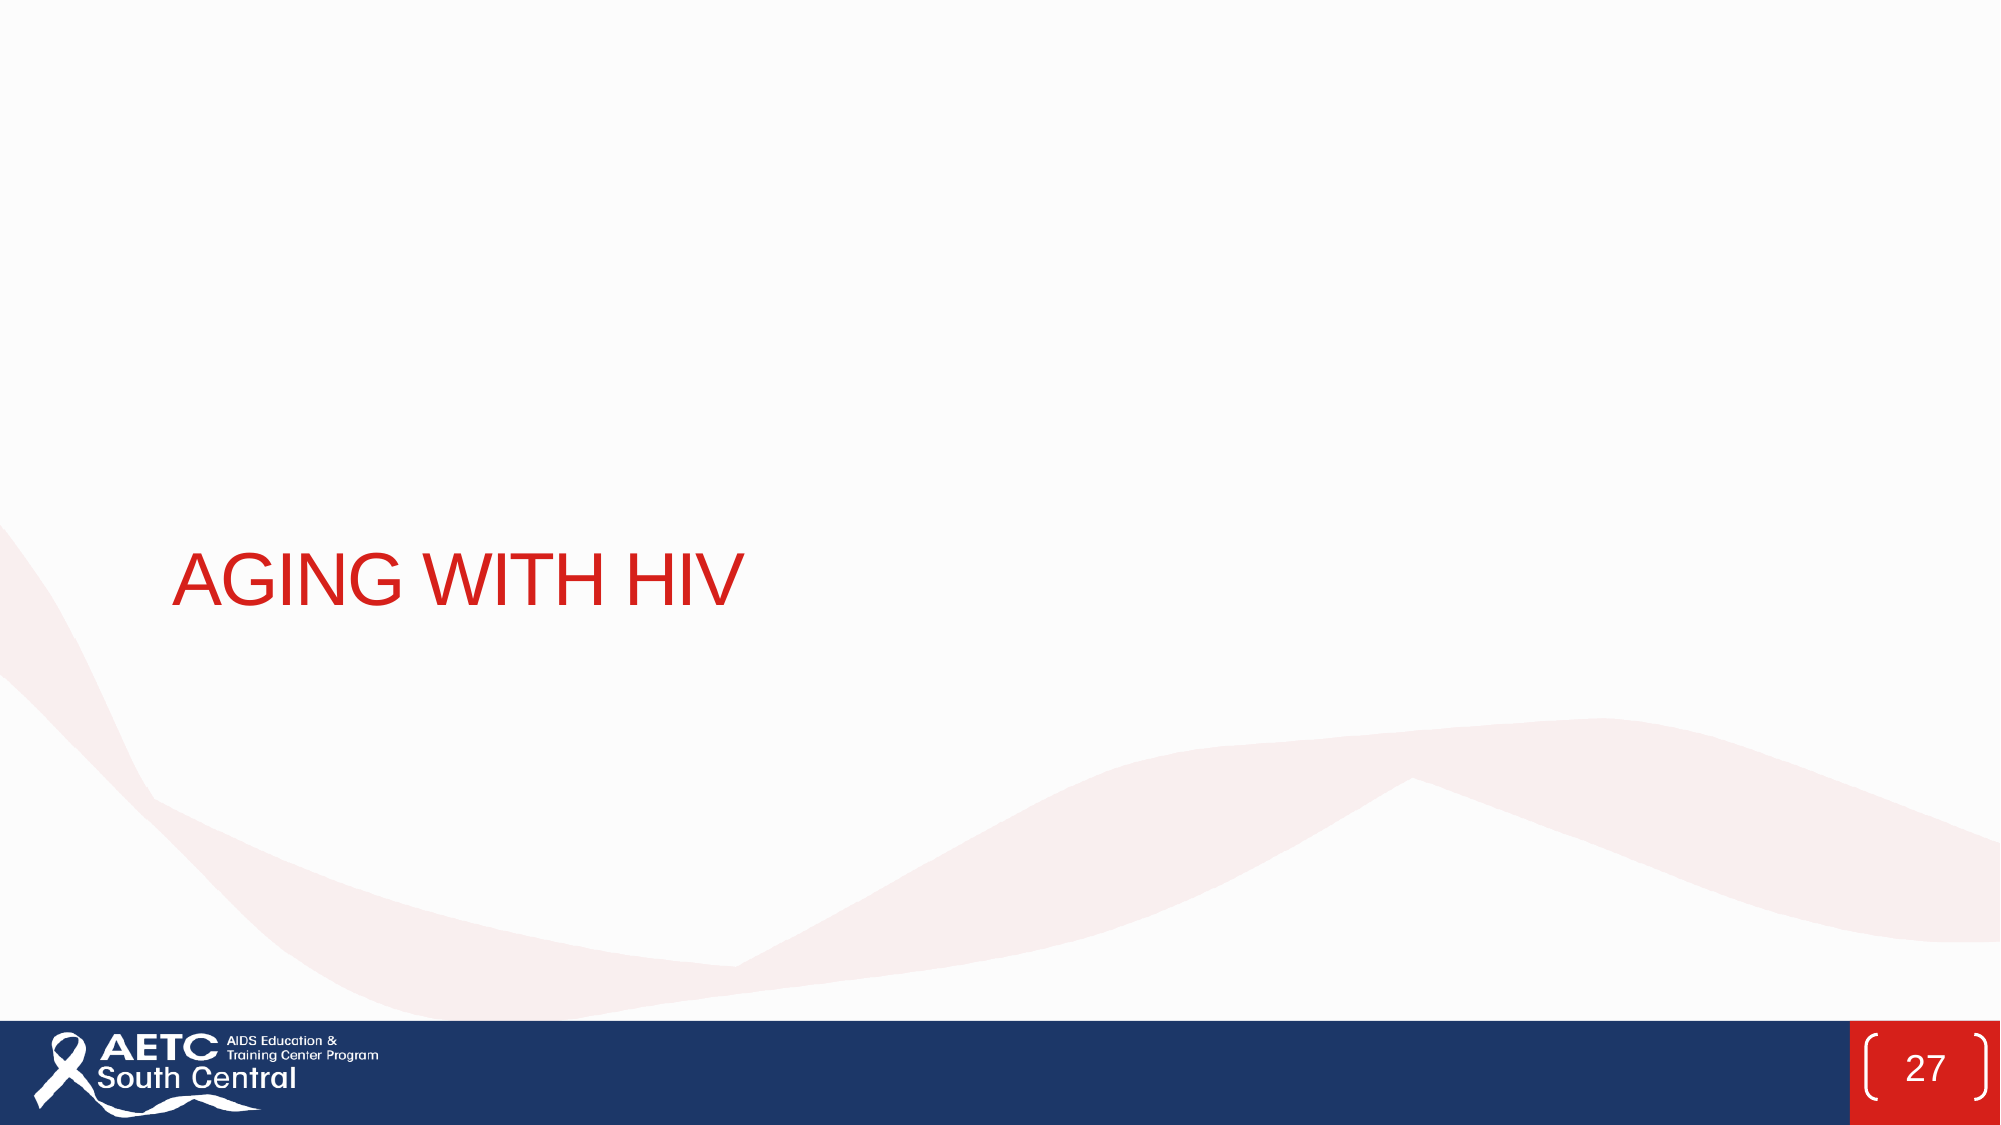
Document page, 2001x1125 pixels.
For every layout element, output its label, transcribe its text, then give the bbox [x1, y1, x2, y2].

picture [33, 1030, 379, 1119]
title Aging with HIV [157, 522, 1834, 715]
slide_number 27 [1864, 1032, 1988, 1101]
